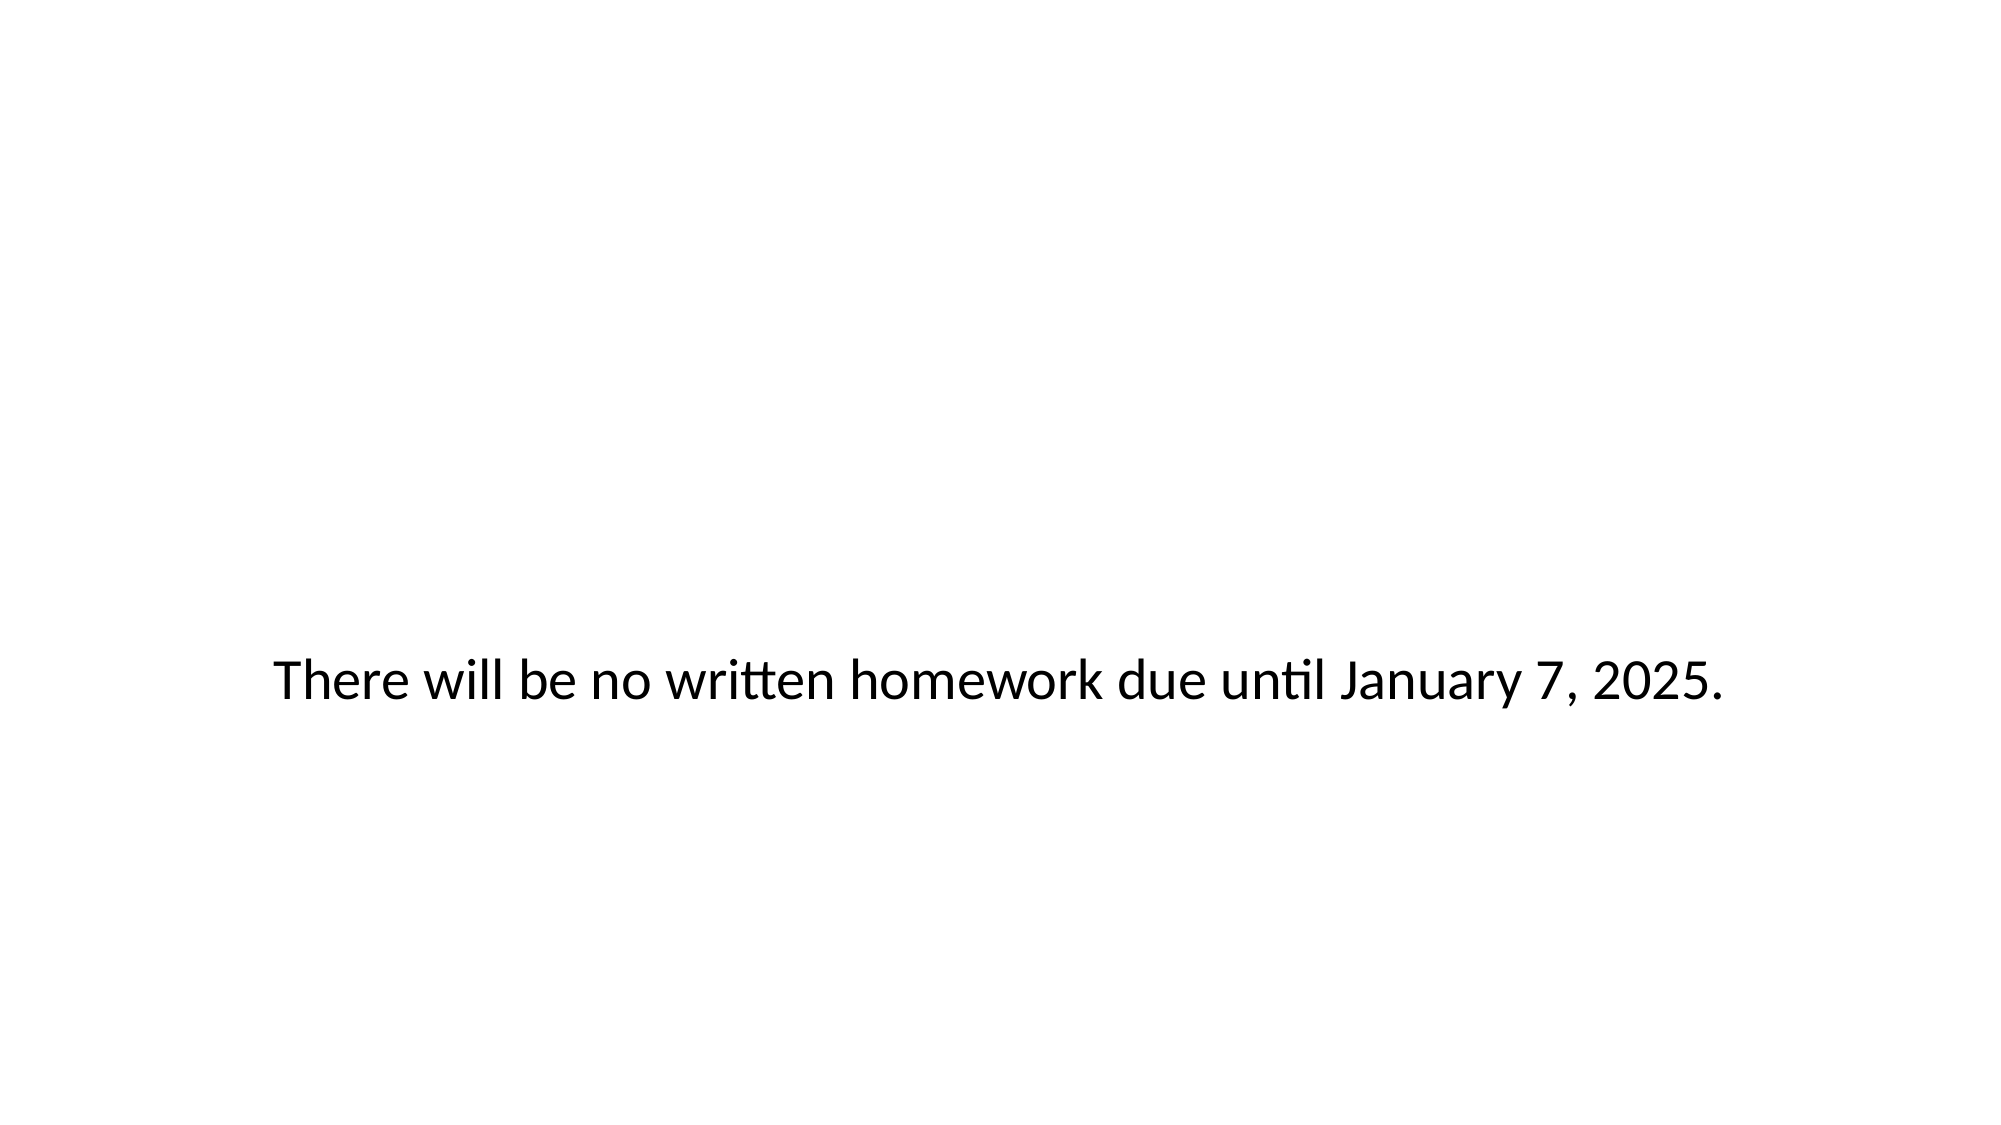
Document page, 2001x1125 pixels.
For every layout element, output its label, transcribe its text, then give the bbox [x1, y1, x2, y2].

list There will be no written homework due until January 7, 2025. [137, 299, 1863, 1014]
